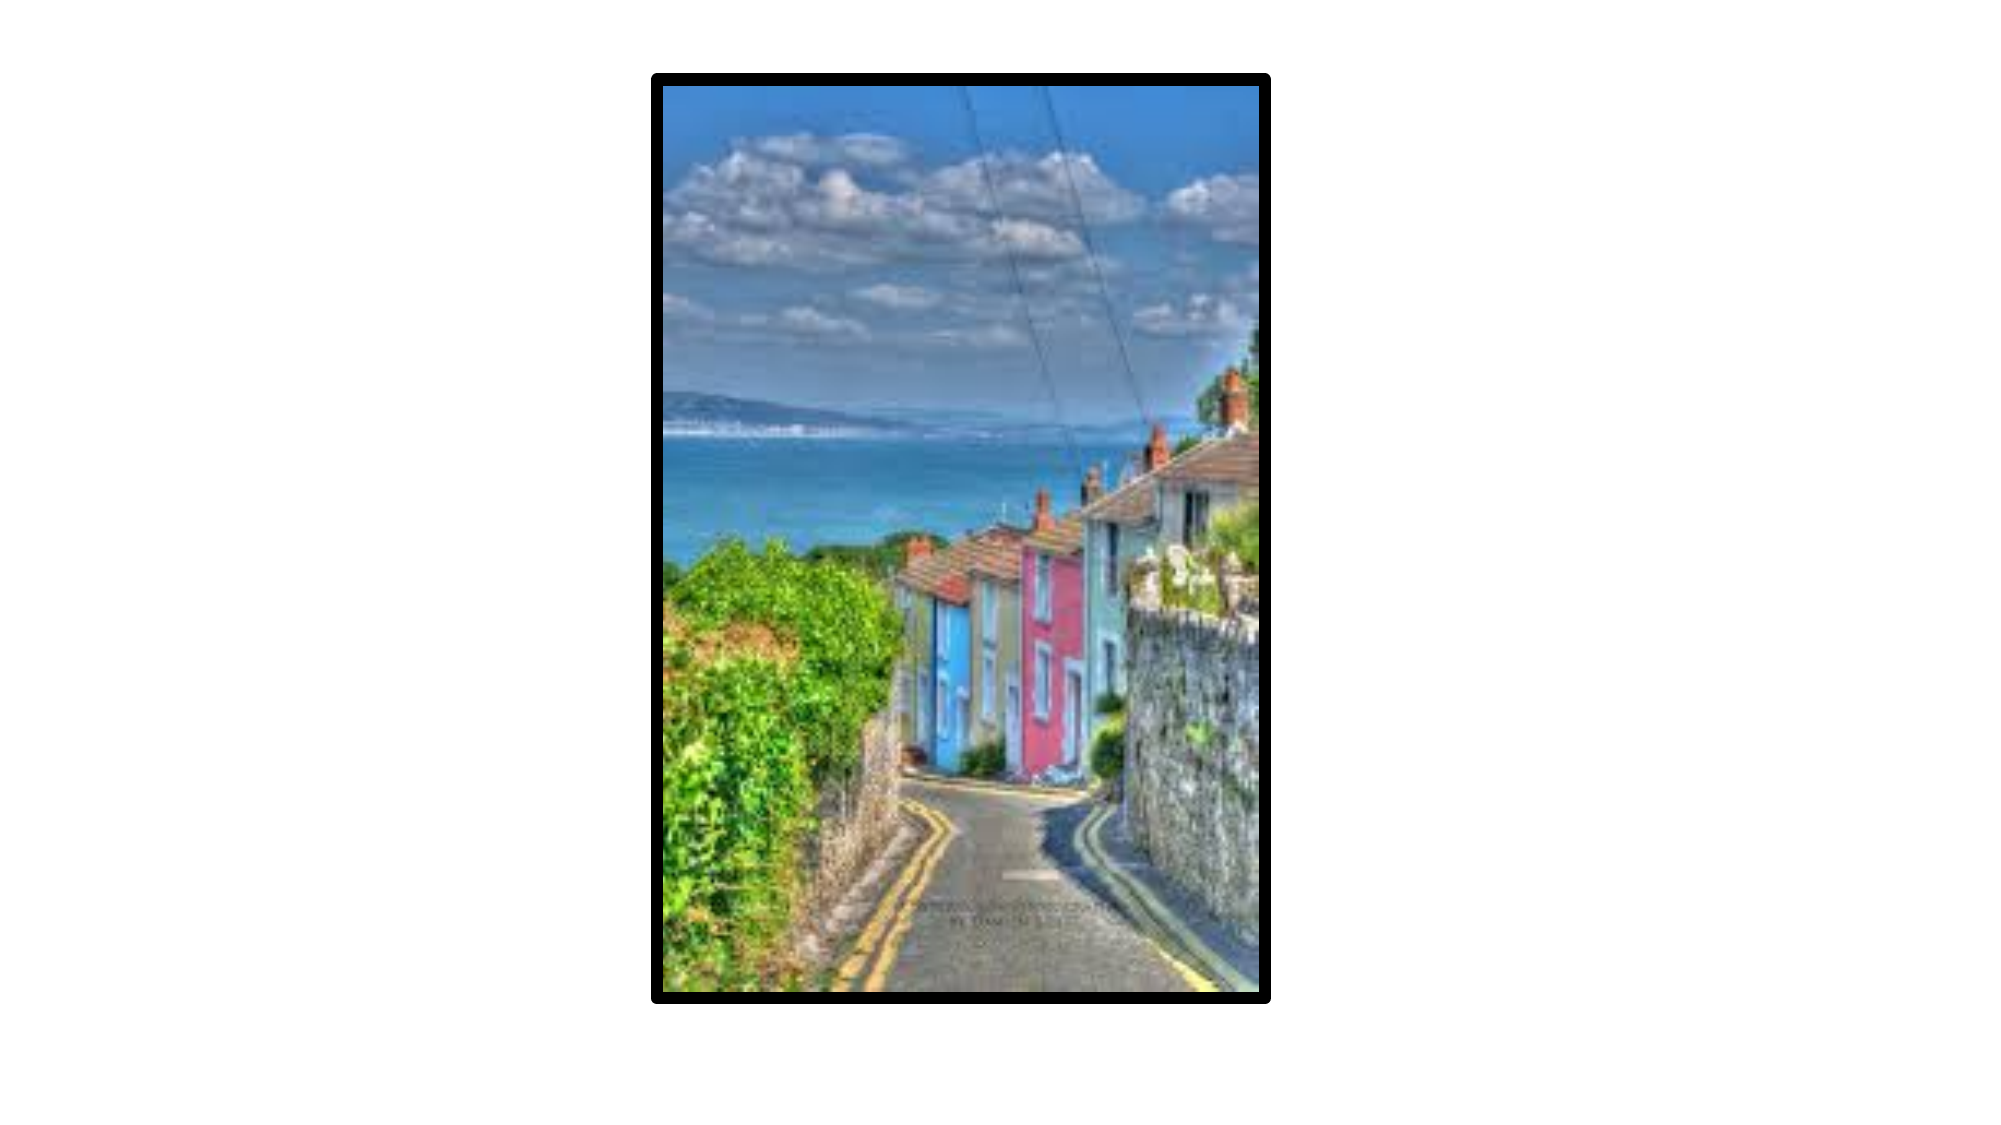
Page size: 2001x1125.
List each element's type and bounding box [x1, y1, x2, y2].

picture [663, 85, 1259, 992]
